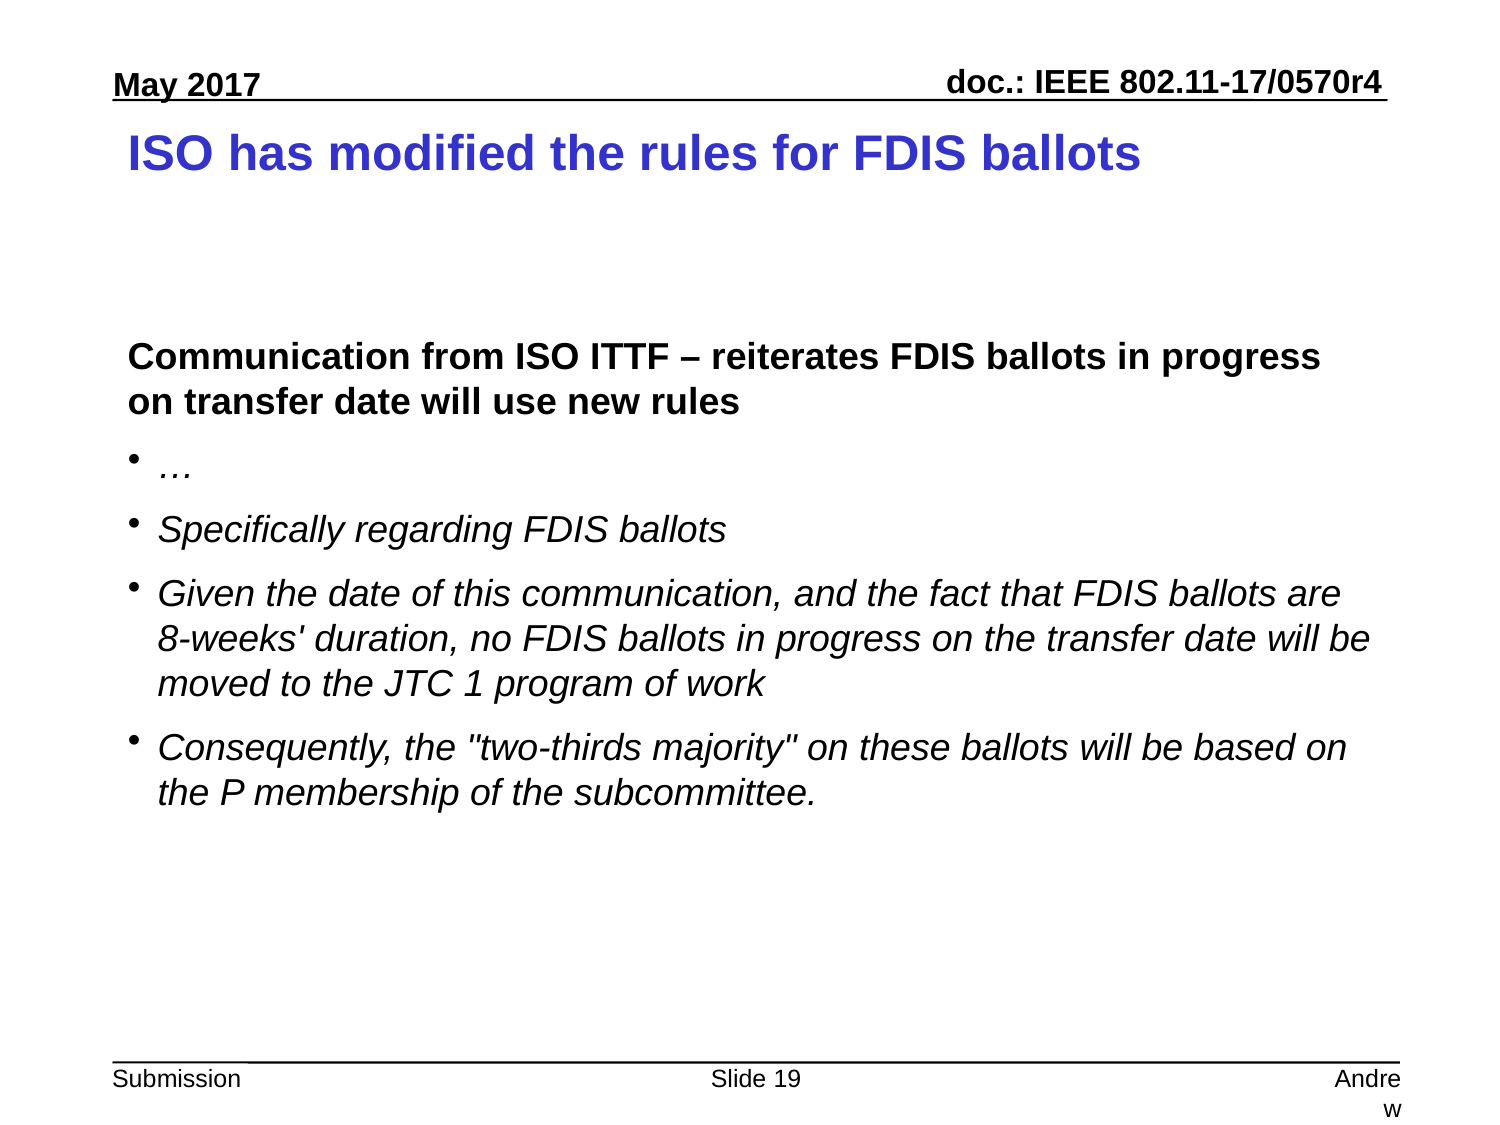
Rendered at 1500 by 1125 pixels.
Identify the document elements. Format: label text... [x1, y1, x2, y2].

list Communication from ISO ITTF – reiterates FDIS ballots in progress on transfer date will use new rules … Specifically regarding FDIS ballots Given the date of this communication, and the fact that FDIS ballots are 8‐weeks' duration, no FDIS ballots in progress on the transfer date will be moved to the JTC 1 program of work Consequently, the "two‐thirds majority" on these ballots will be based on the P membership of the subcommittee. [112, 324, 1388, 1000]
footer Andrew Myles, Cisco [1320, 1061, 1402, 1093]
slide_number Slide 19 [709, 1061, 803, 1093]
title ISO has modified the rules for FDIS ballots [112, 112, 1388, 288]
